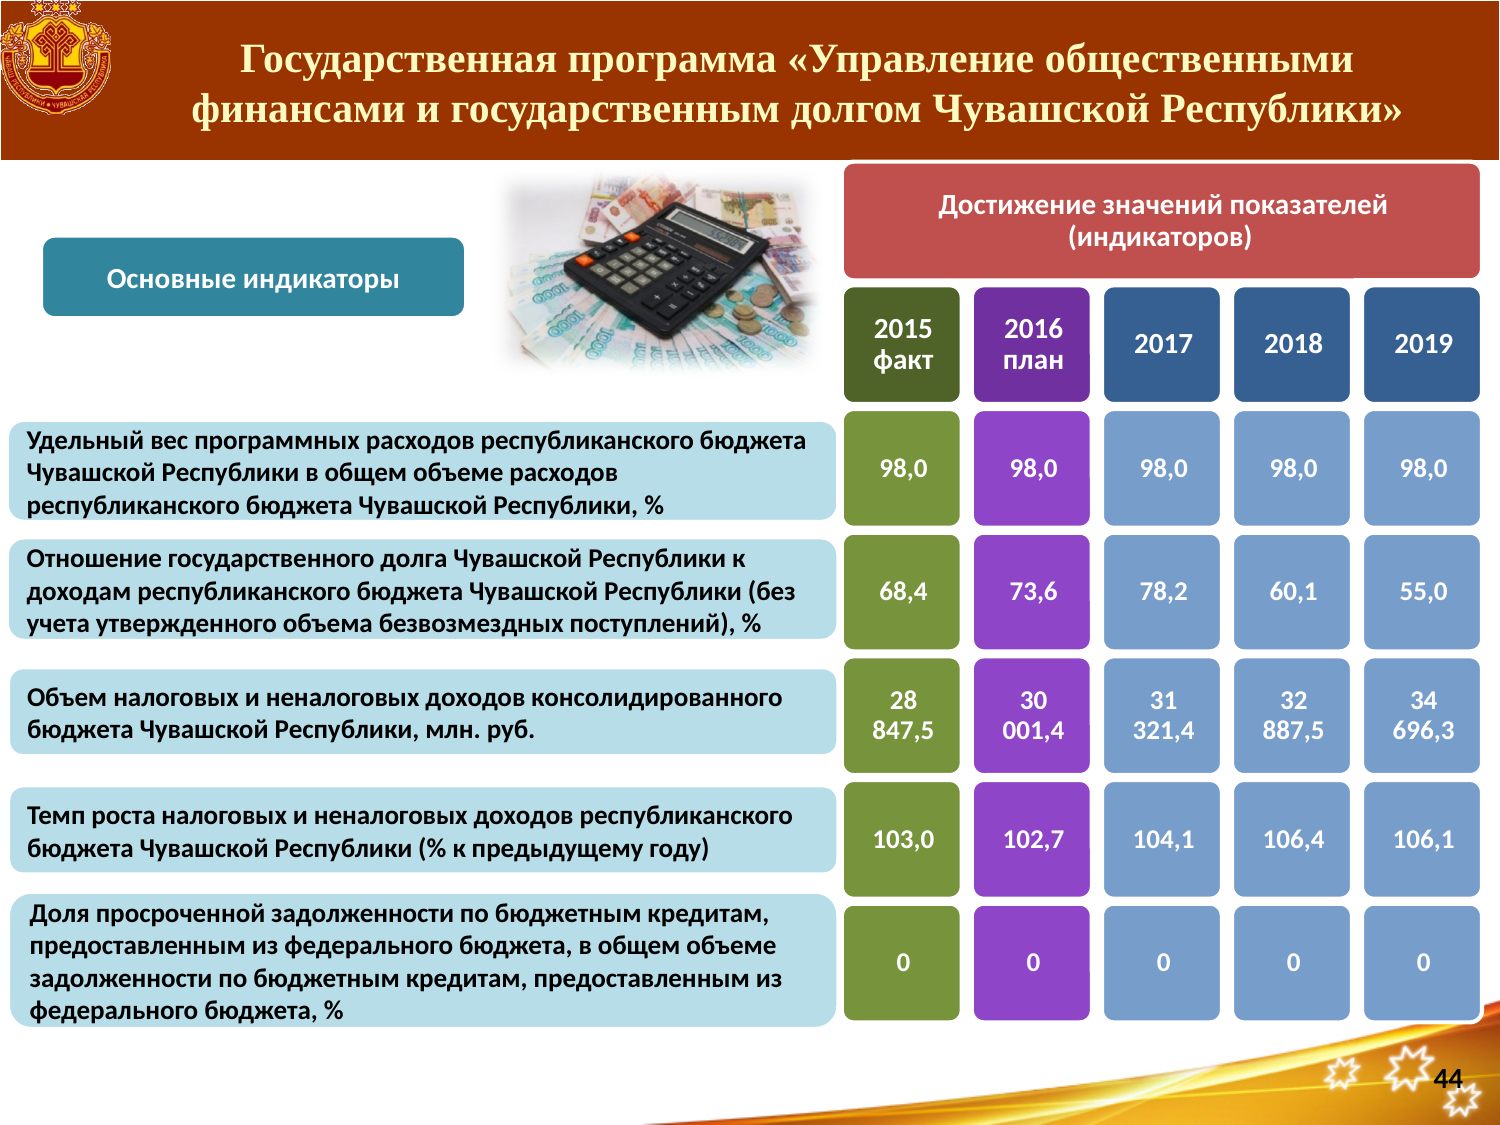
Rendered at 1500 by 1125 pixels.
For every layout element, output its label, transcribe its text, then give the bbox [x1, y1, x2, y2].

slide_number 44 [1305, 1046, 1479, 1107]
text_box Удельный вес программных расходов республиканского бюджета Чувашской Республики в общем объеме расходов республиканского бюджета Чувашской Республики, % [4, 417, 836, 524]
text_box Доля просроченной задолженности по бюджетным кредитам, предоставленным из федерального бюджета, в общем объеме задолженности по бюджетным кредитам, предоставленным из федерального бюджета, % [5, 889, 836, 1032]
text_box Отношение государственного долга Чувашской Республики к доходам республиканского бюджета Чувашской Республики (без учета утвержденного объема безвозмездных поступлений), % [4, 535, 836, 644]
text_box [841, 160, 1483, 1024]
text_box Основные индикаторы [38, 233, 469, 321]
text_box Темп роста налоговых и неналоговых доходов республиканского бюджета Чувашской Республики (% к предыдущему году) [5, 783, 836, 877]
text_box Объем налоговых и неналоговых доходов консолидированного бюджета Чувашской Республики, млн. руб. [5, 665, 836, 759]
picture [0, 162, 1500, 1125]
title Государственная программа «Управление общественными финансами и государственным долгом Чувашской Республики» [123, 0, 1471, 162]
picture [0, 0, 111, 115]
